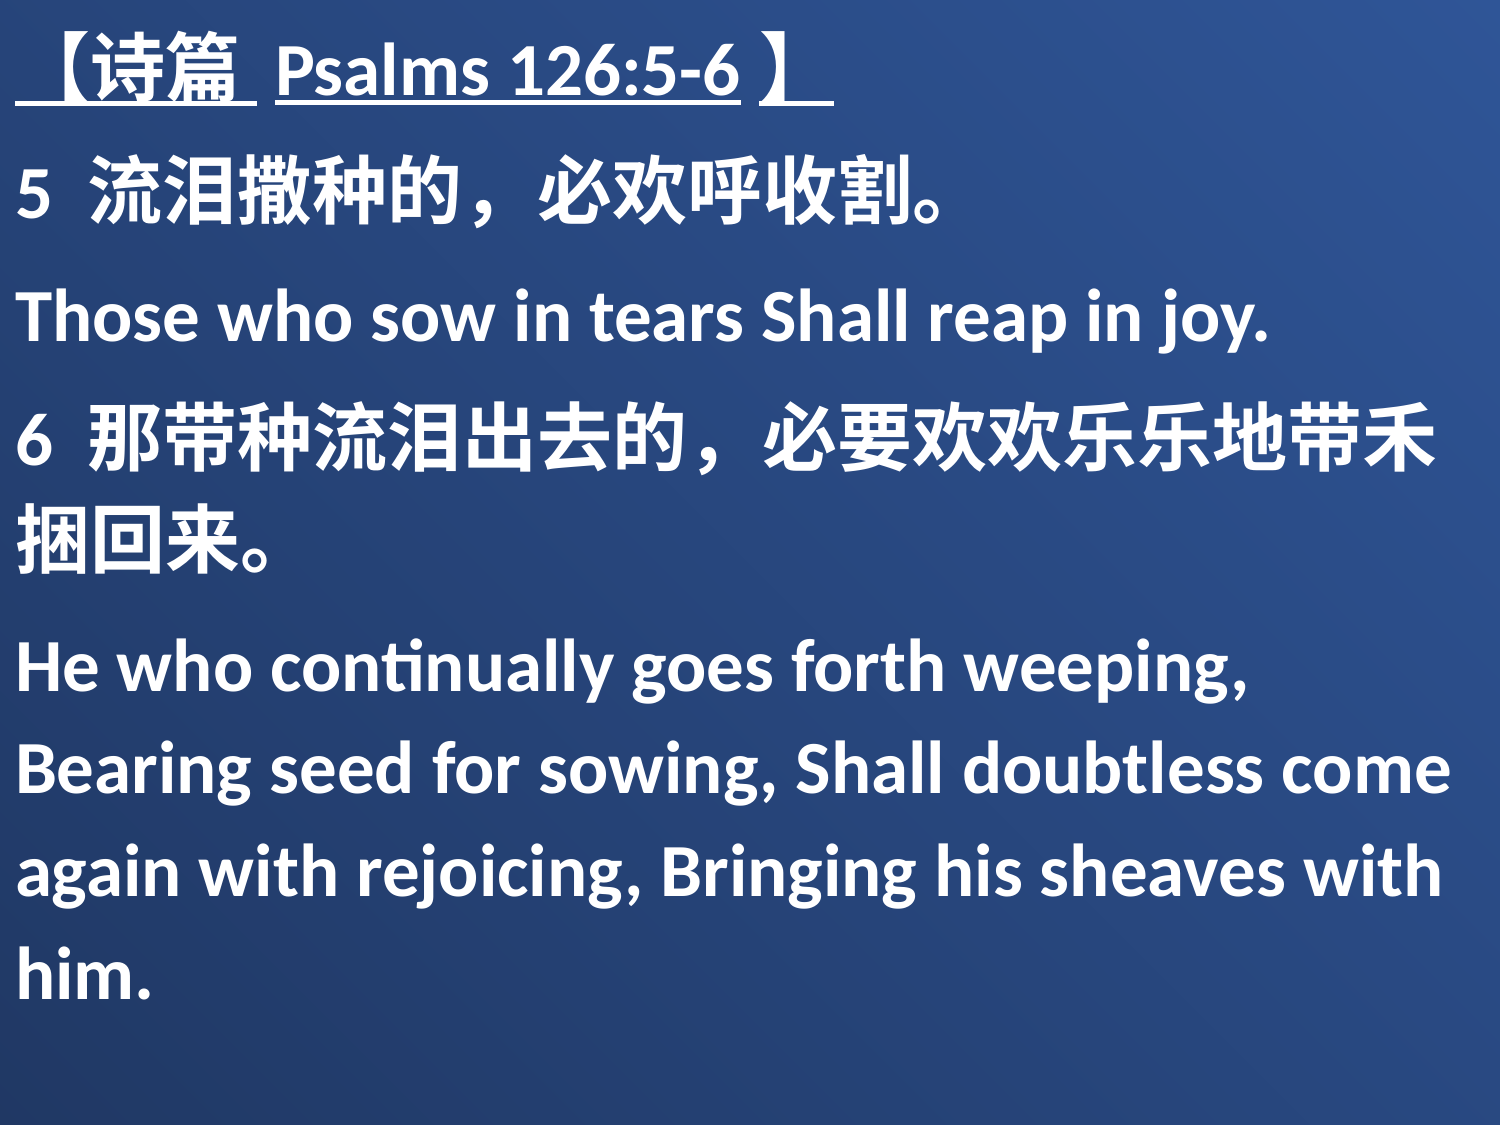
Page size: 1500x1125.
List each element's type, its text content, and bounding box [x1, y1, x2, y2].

subtitle 【诗篇 Psalms 126:5-6】 5 流泪撒种的，必欢呼收割。 Those who sow in tears Shall reap in joy. 6 那带种流泪出去的，必要欢欢乐乐地带禾捆回来。 He who continually goes forth weeping, Bearing seed for sowing, Shall doubtless come again with rejoicing, Bringing his sheaves with him. [0, 0, 1500, 1125]
